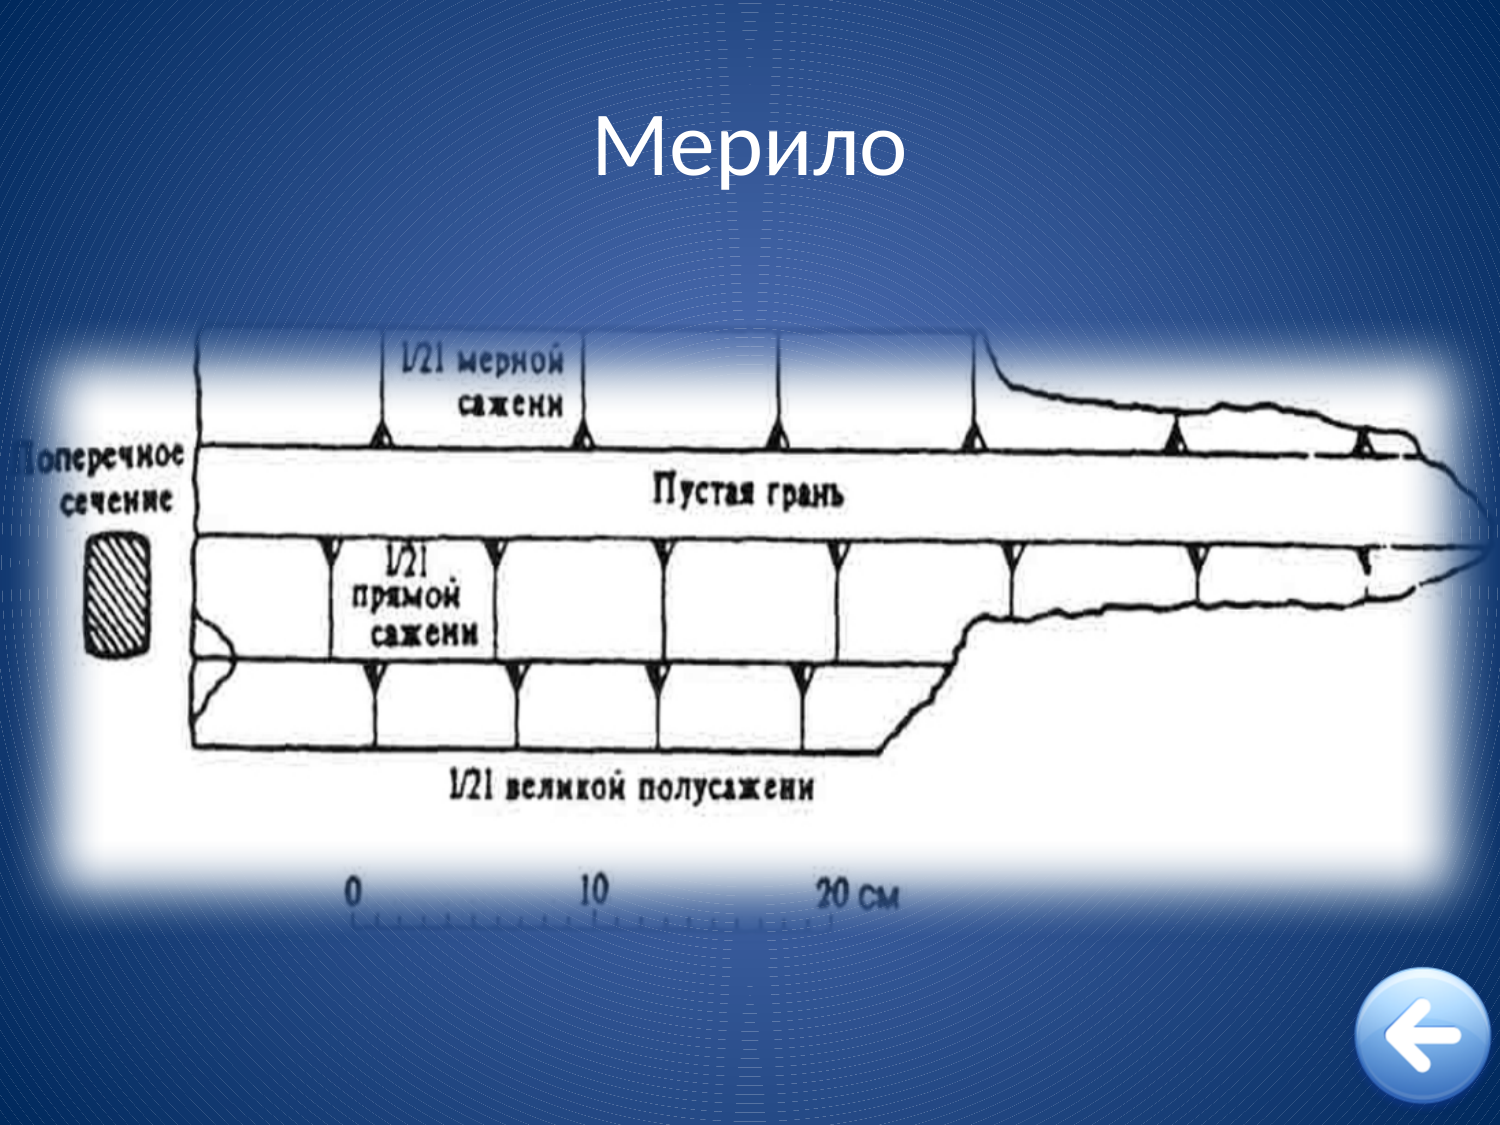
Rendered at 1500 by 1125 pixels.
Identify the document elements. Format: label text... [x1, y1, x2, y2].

title Мерило [75, 45, 1425, 233]
picture [1346, 961, 1500, 1115]
picture [3, 314, 1500, 940]
